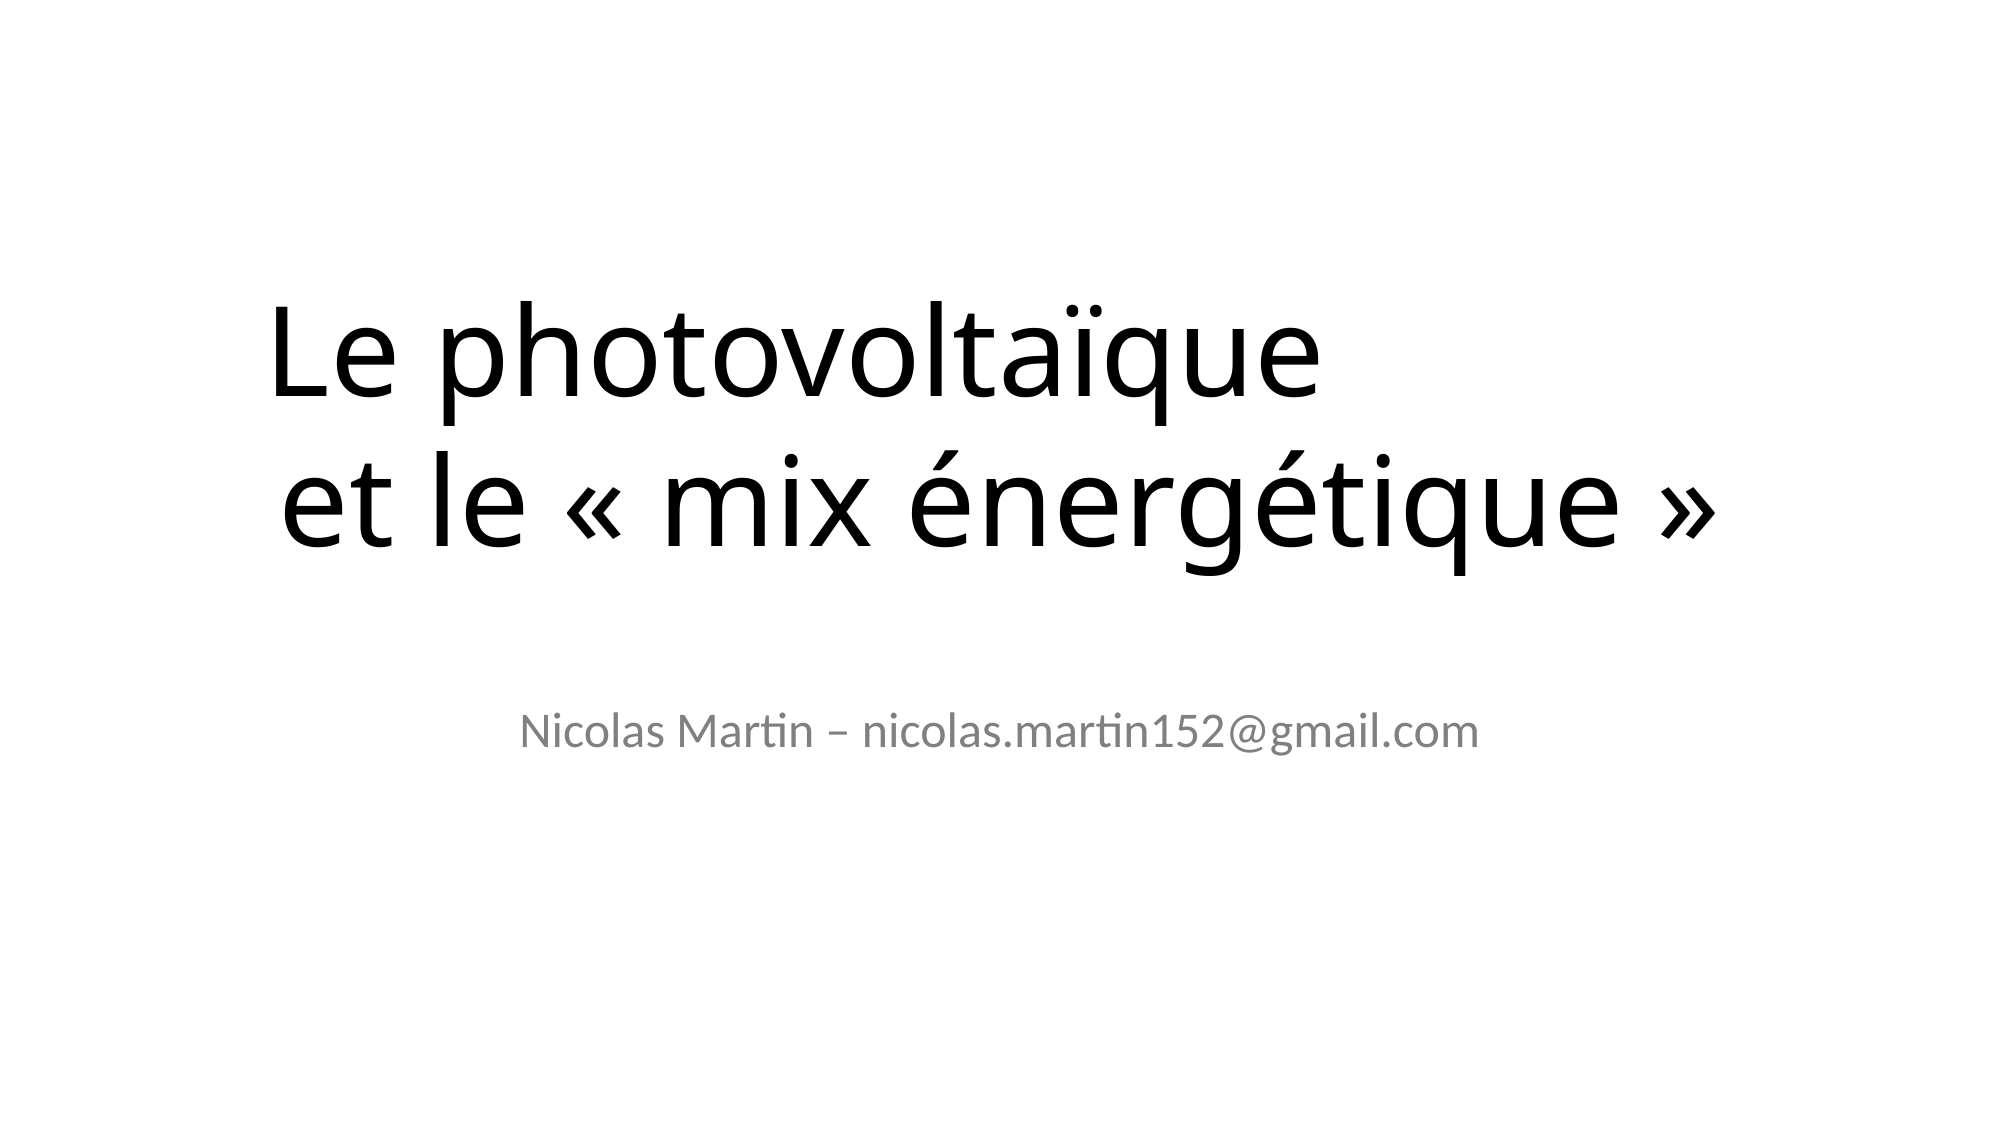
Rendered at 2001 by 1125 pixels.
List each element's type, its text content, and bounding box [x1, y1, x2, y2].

text_box Le photovoltaïque et le « mix énergétique » [249, 187, 1750, 579]
text_box Nicolas Martin – nicolas.martin152@gmail.com [249, 689, 1750, 962]
